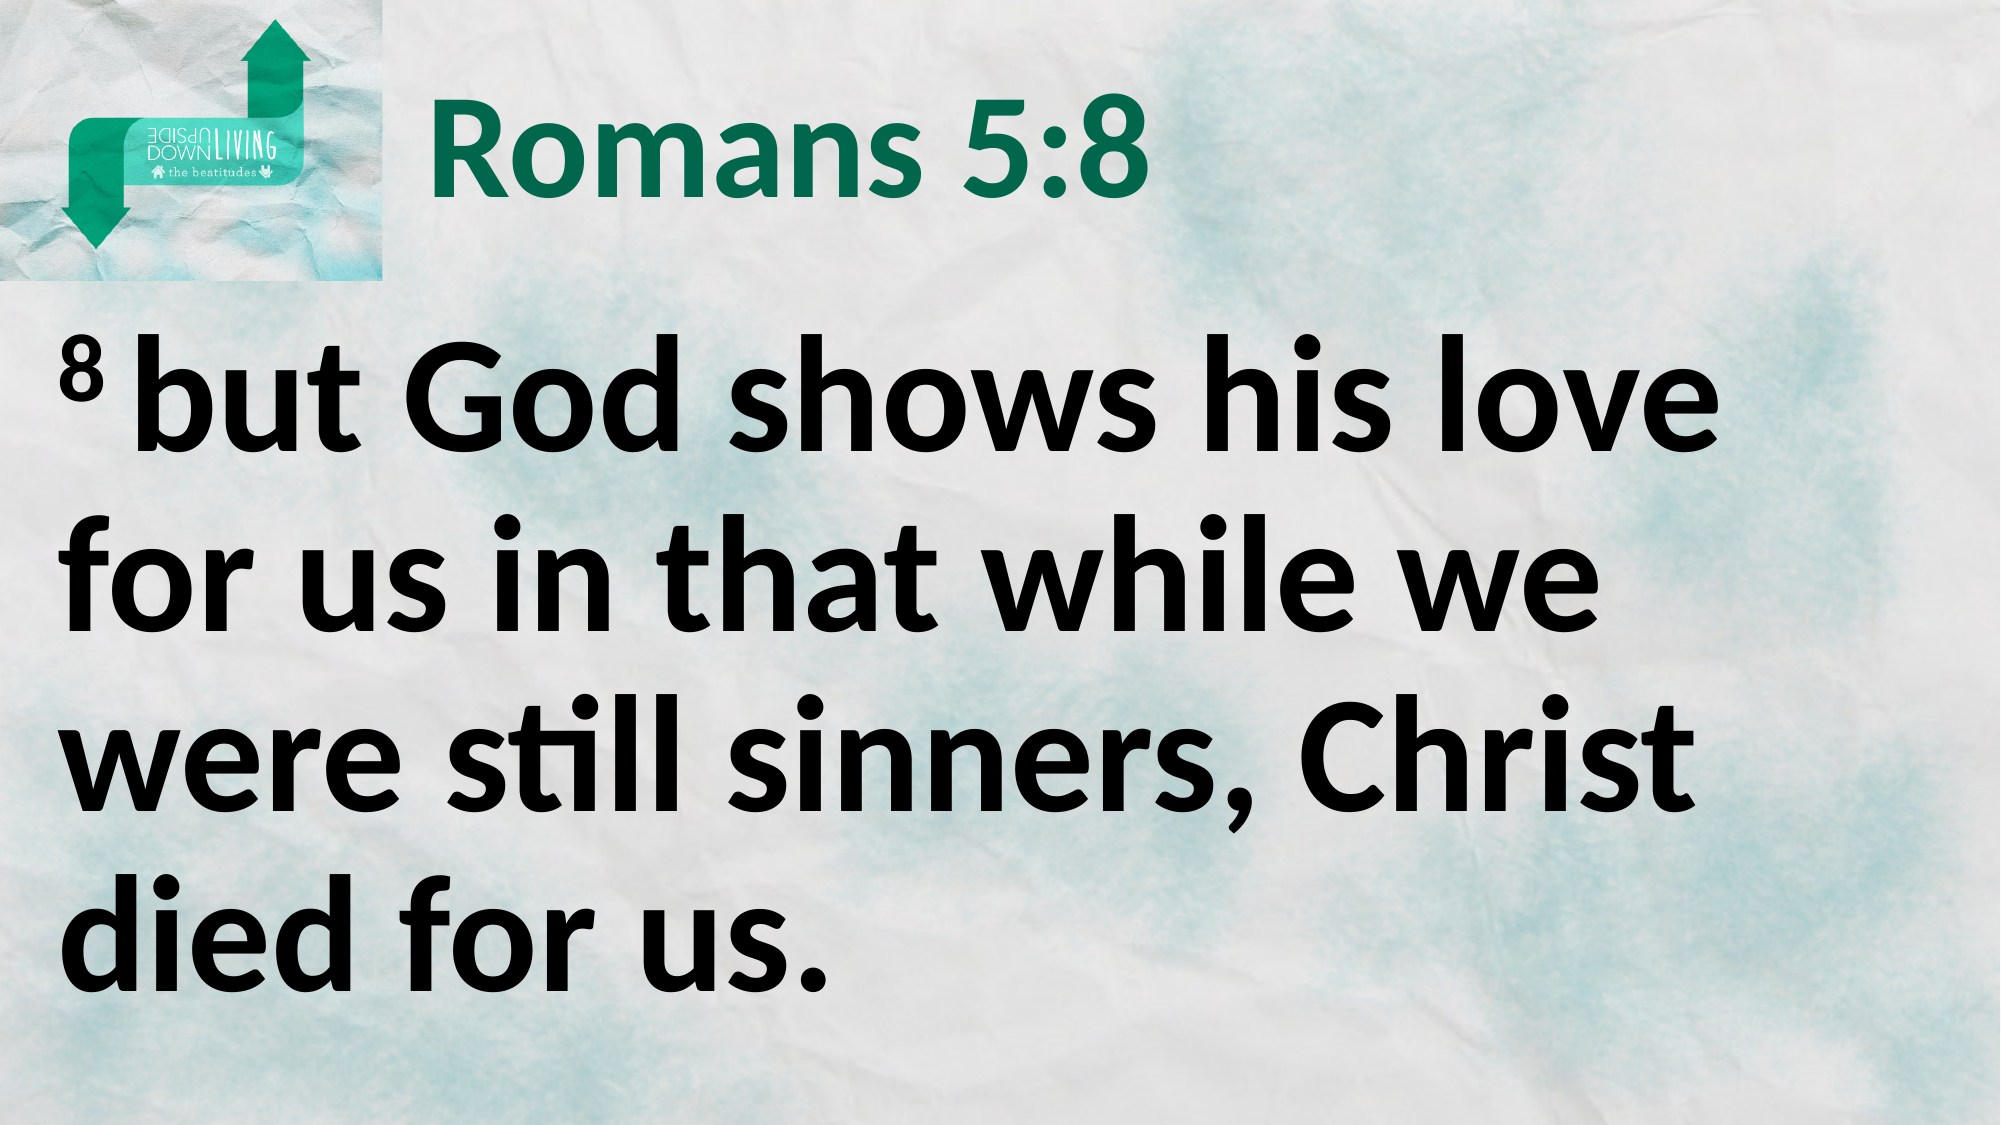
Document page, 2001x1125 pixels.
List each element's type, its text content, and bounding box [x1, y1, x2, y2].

title Romans 5:8 [411, 19, 1959, 278]
list 8 but God shows his love for us in that while we were still sinners, Christ died for us. [42, 299, 1959, 1096]
picture [0, 0, 2001, 1125]
